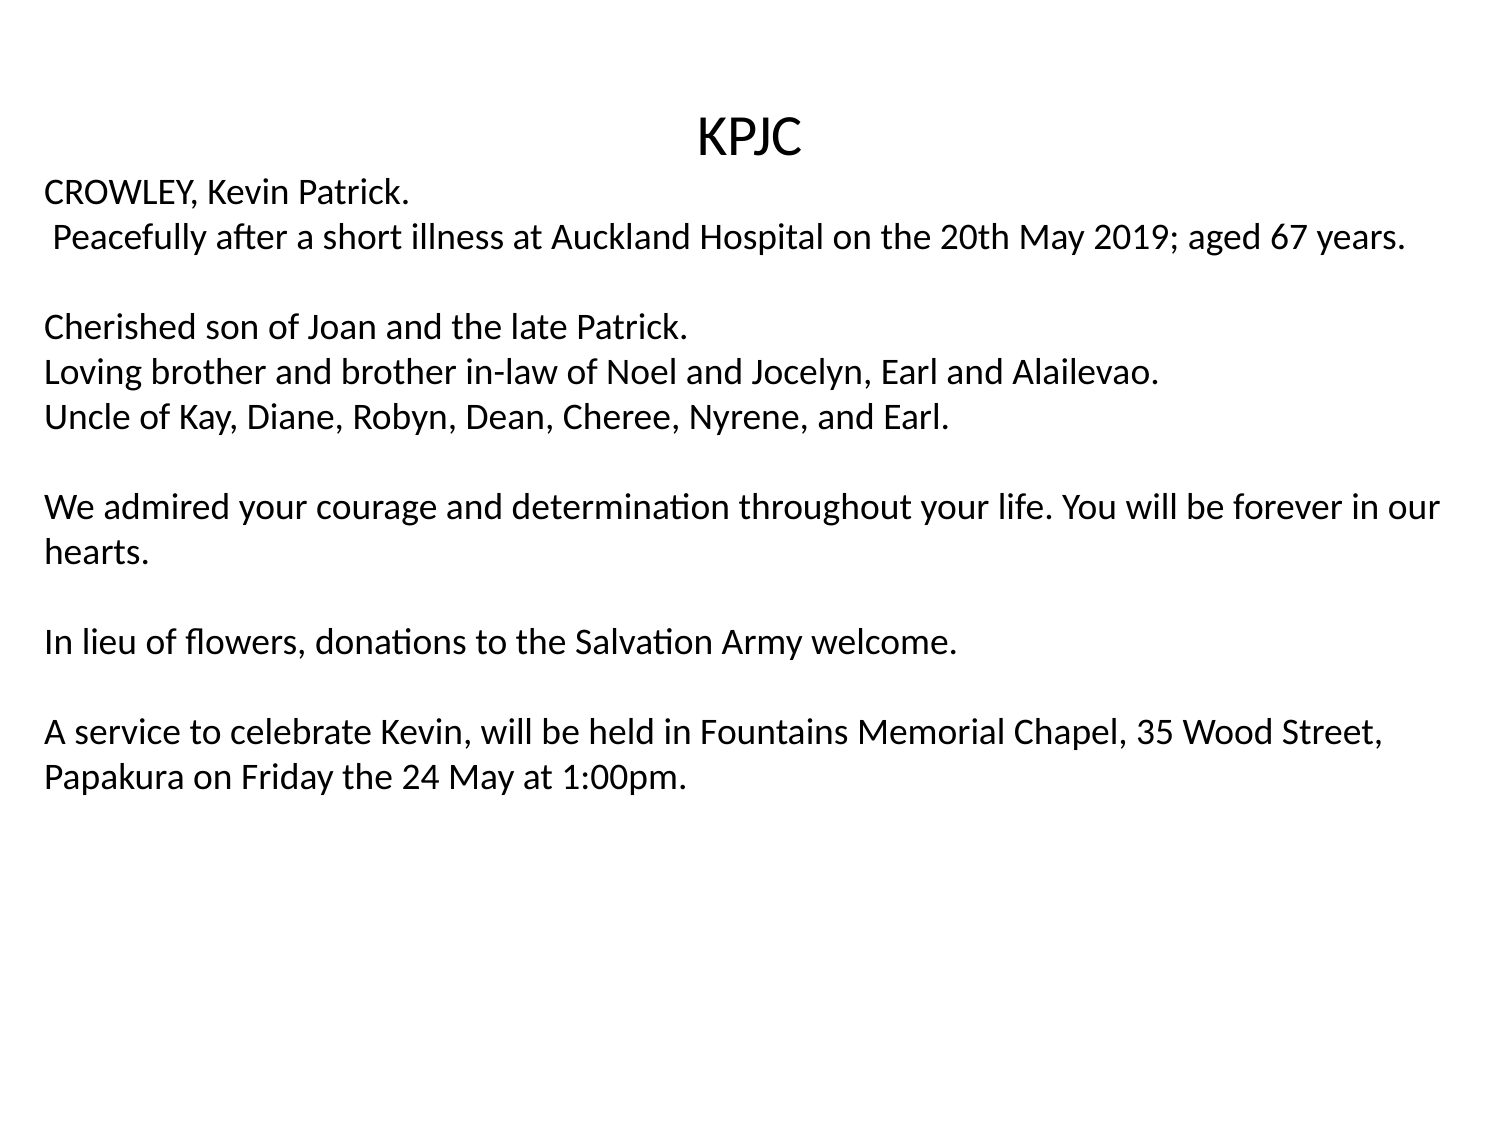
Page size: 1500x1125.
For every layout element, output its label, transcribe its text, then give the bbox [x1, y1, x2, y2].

text_box KPJC CROWLEY, Kevin Patrick. Peacefully after a short illness at Auckland Hospital on the 20th May 2019; aged 67 years. Cherished son of Joan and the late Patrick. Loving brother and brother in-law of Noel and Jocelyn, Earl and Alailevao. Uncle of Kay, Diane, Robyn, Dean, Cheree, Nyrene, and Earl. We admired your courage and determination throughout your life. You will be forever in our hearts. In lieu of flowers, donations to the Salvation Army welcome. A service to celebrate Kevin, will be held in Fountains Memorial Chapel, 35 Wood Street, Papakura on Friday the 24 May at 1:00pm. [29, 90, 1471, 805]
